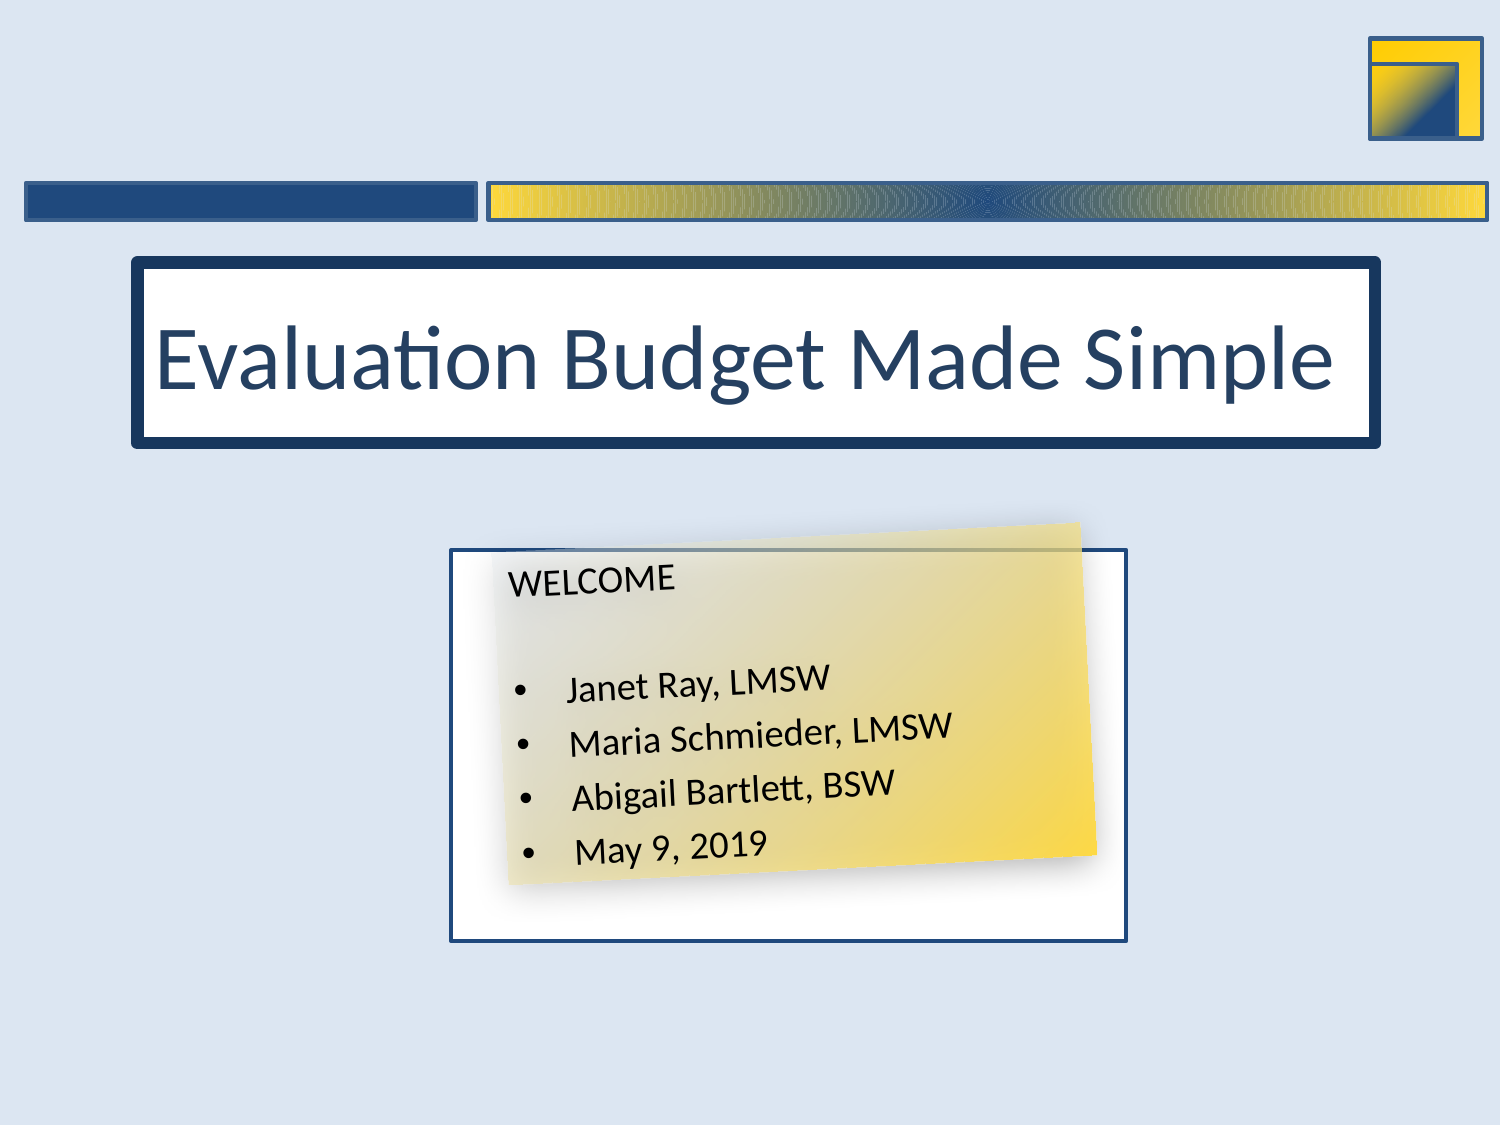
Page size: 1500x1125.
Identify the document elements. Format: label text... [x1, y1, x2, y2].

text_box WELCOME Janet Ray, LMSW Maria Schmieder, LMSW Abigail Bartlett, BSW May 9, 2019 [491, 522, 1097, 885]
text_box Evaluation Budget Made Simple [137, 262, 1375, 444]
text_box [449, 548, 1128, 943]
